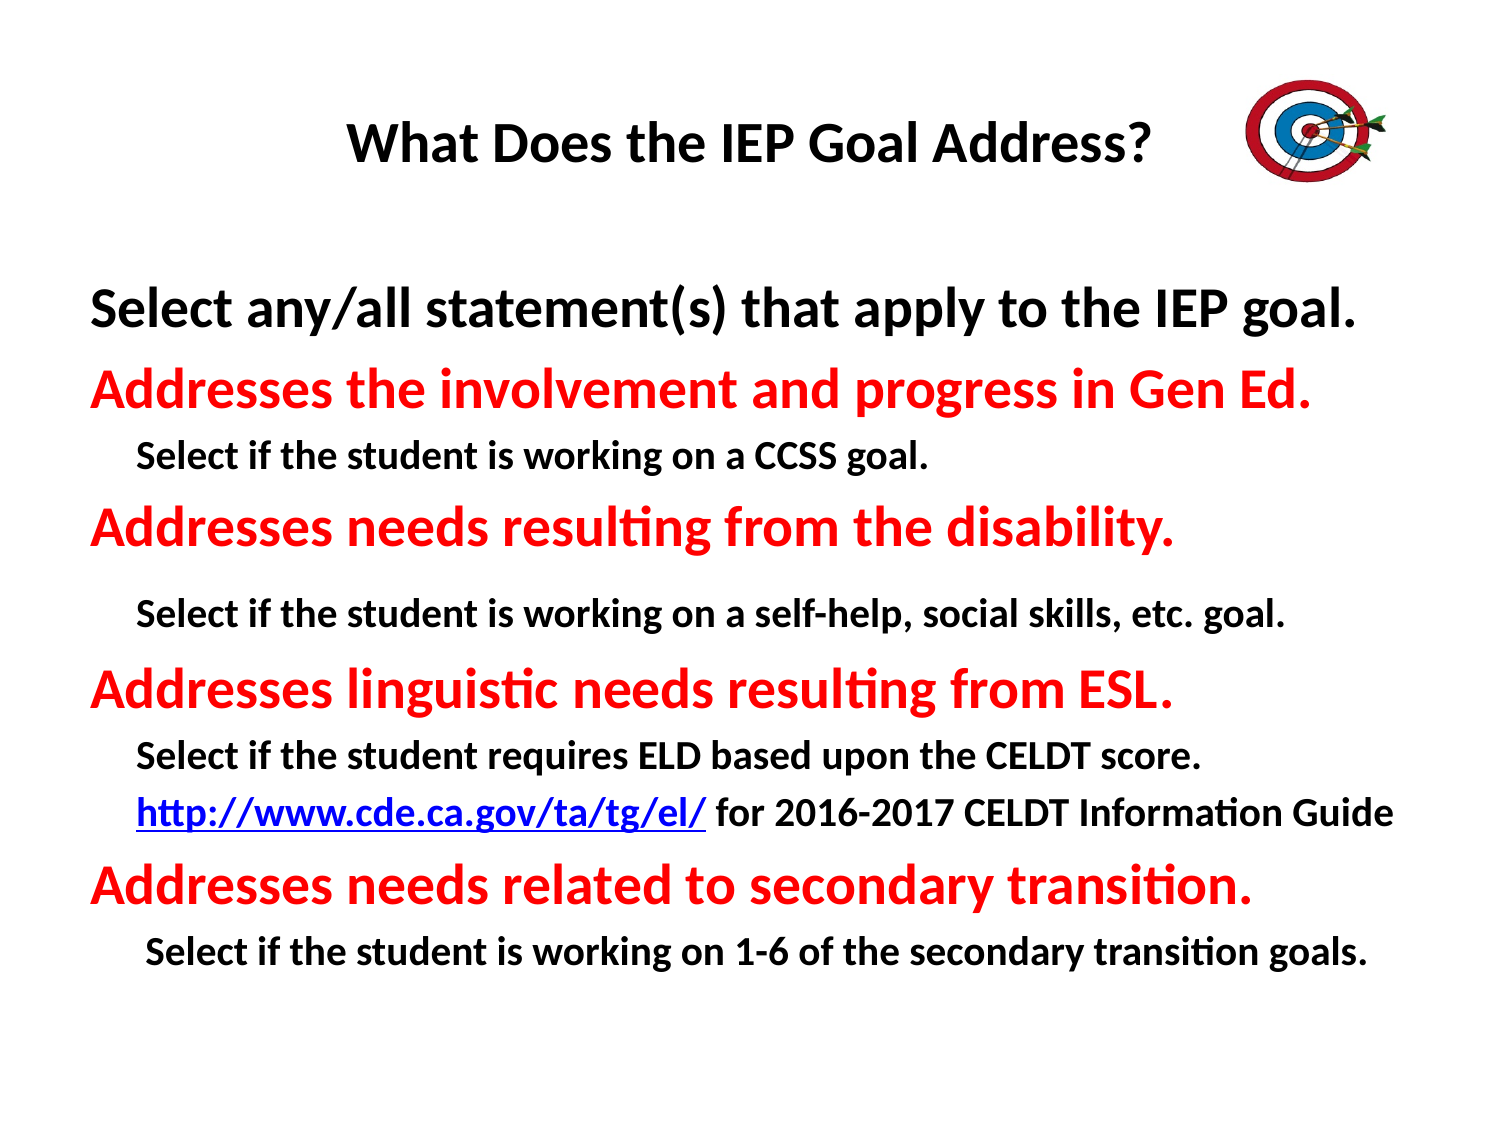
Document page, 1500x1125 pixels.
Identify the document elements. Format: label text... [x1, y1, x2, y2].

list Select any/all statement(s) that apply to the IEP goal. Addresses the involvement and progress in Gen Ed. Select if the student is working on a CCSS goal. Addresses needs resulting from the disability. Select if the student is working on a self-help, social skills, etc. goal. Addresses linguistic needs resulting from ESL. Select if the student requires ELD based upon the CELDT score. http://www.cde.ca.gov/ta/tg/el/ for 2016-2017 CELDT Information Guide Addresses needs related to secondary transition. Select if the student is working on 1-6 of the secondary transition goals. [75, 262, 1425, 1005]
picture [1224, 74, 1410, 188]
title What Does the IEP Goal Address? [75, 45, 1425, 233]
